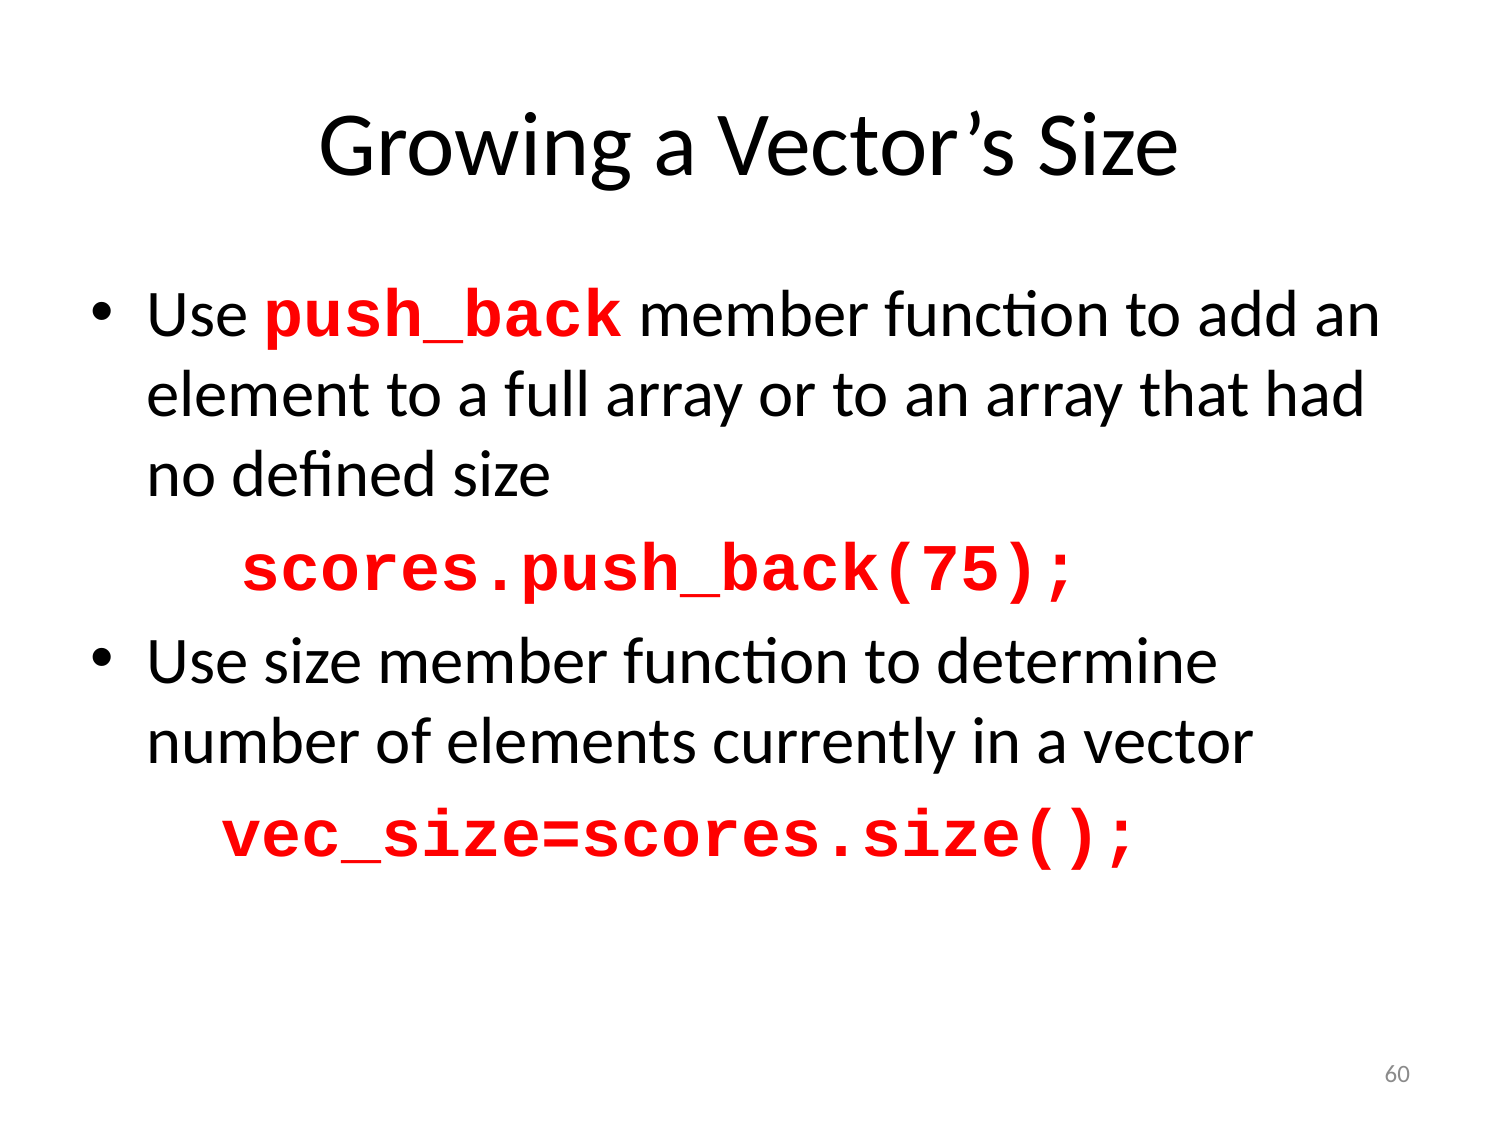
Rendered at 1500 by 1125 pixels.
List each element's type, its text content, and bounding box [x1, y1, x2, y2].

list Use push_back member function to add an element to a full array or to an array that had no defined size scores.push_back(75); Use size member function to determine number of elements currently in a vector vec_size=scores.size(); [75, 262, 1425, 1005]
slide_number 60 [1074, 1042, 1425, 1103]
title Growing a Vector’s Size [75, 45, 1425, 233]
